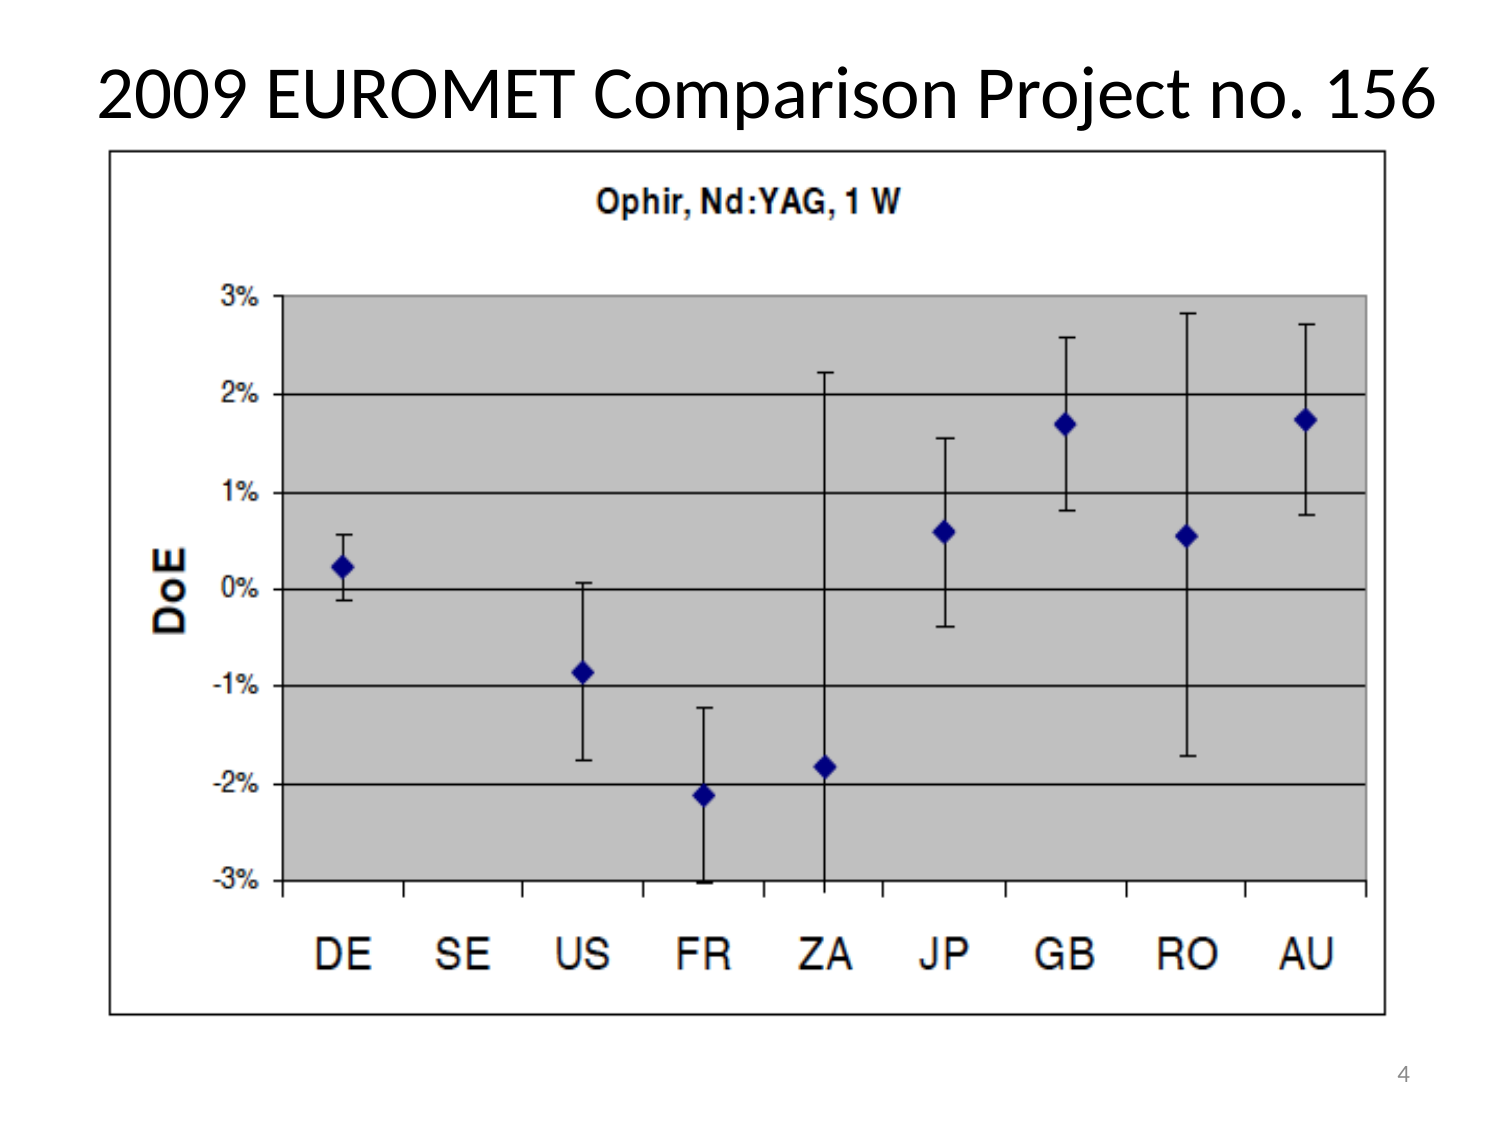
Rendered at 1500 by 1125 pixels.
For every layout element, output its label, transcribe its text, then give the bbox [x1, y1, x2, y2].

slide_number 4 [1074, 1042, 1425, 1103]
picture [100, 142, 1400, 1026]
text_box 2009 EUROMET Comparison Project no. 156 [81, 36, 1454, 142]
